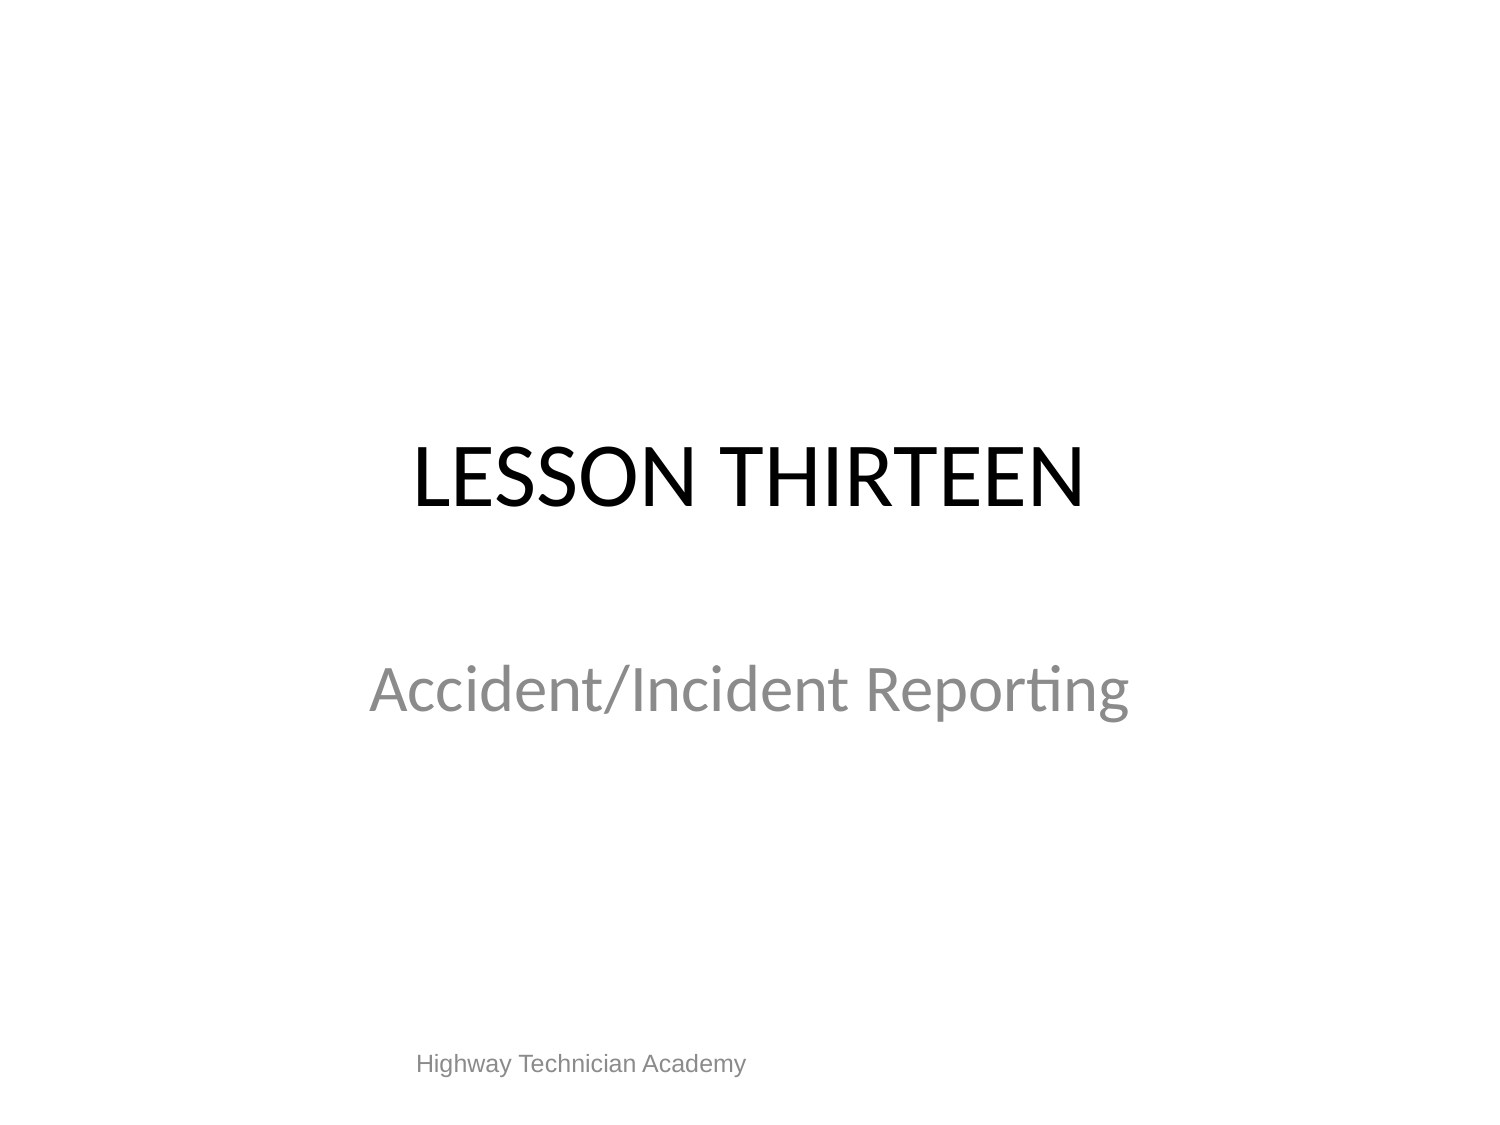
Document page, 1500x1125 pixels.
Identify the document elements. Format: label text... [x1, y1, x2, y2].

title LESSON THIRTEEN [112, 349, 1388, 591]
footer Highway Technician Academy [112, 1025, 988, 1100]
subtitle Accident/Incident Reporting [225, 637, 1275, 925]
